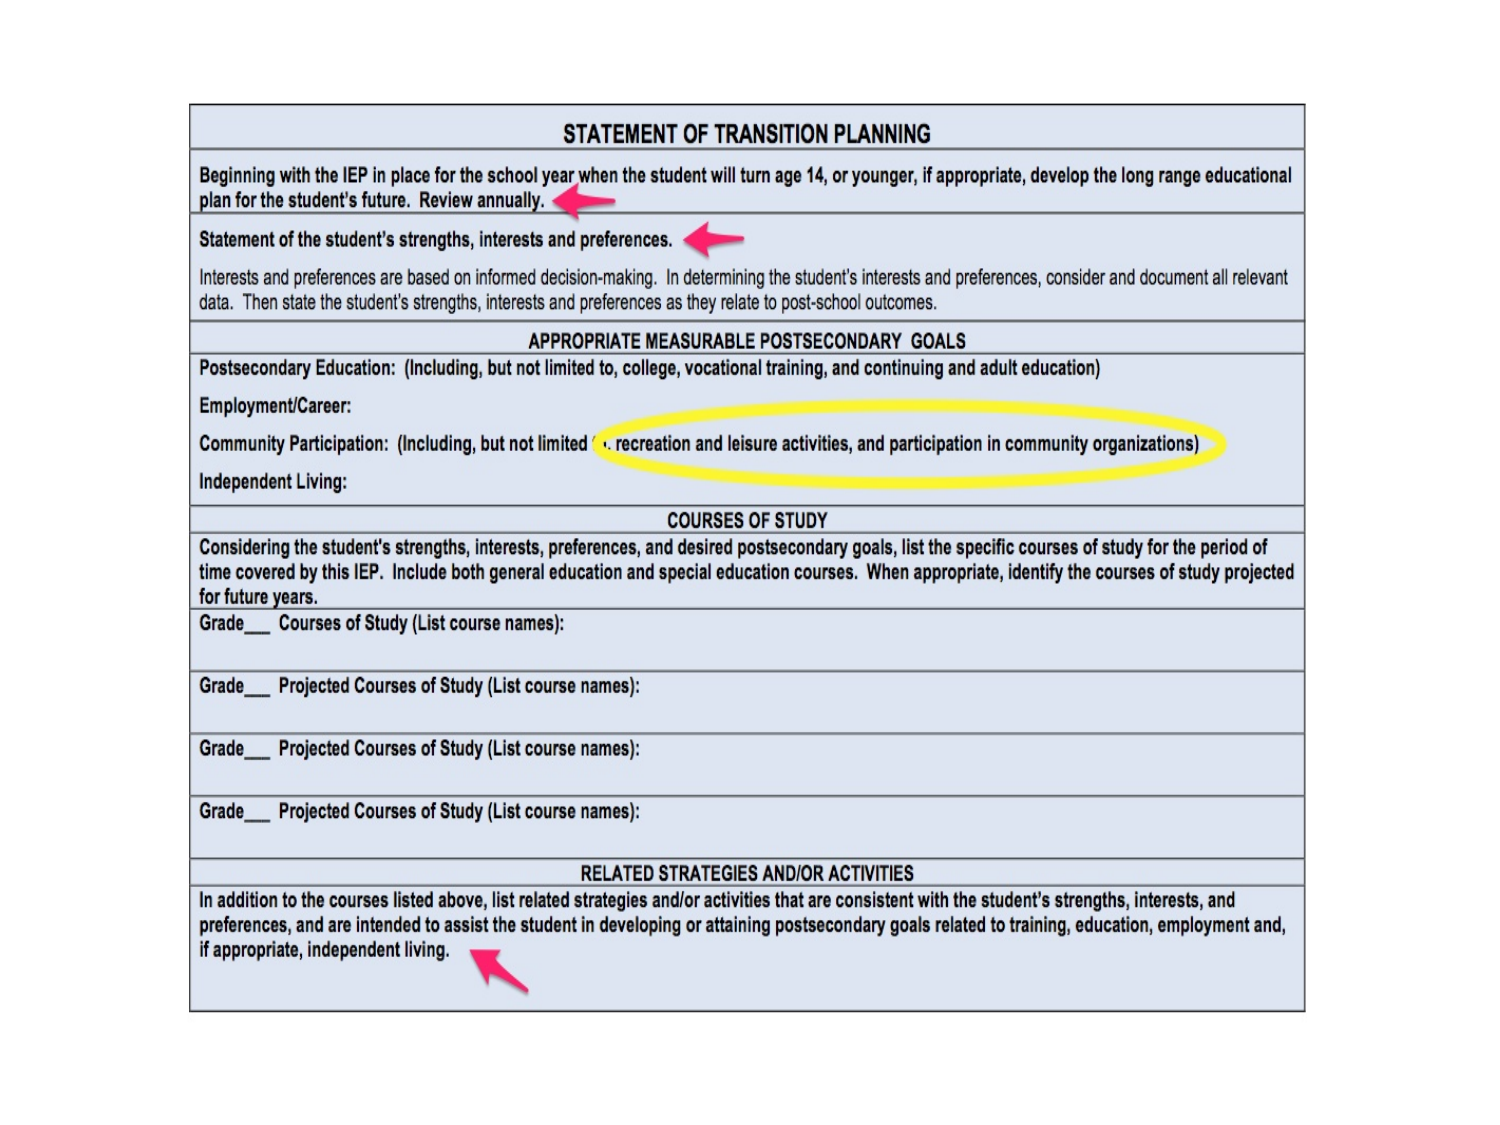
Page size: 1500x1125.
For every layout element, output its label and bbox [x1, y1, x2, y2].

list [187, 101, 1308, 1125]
